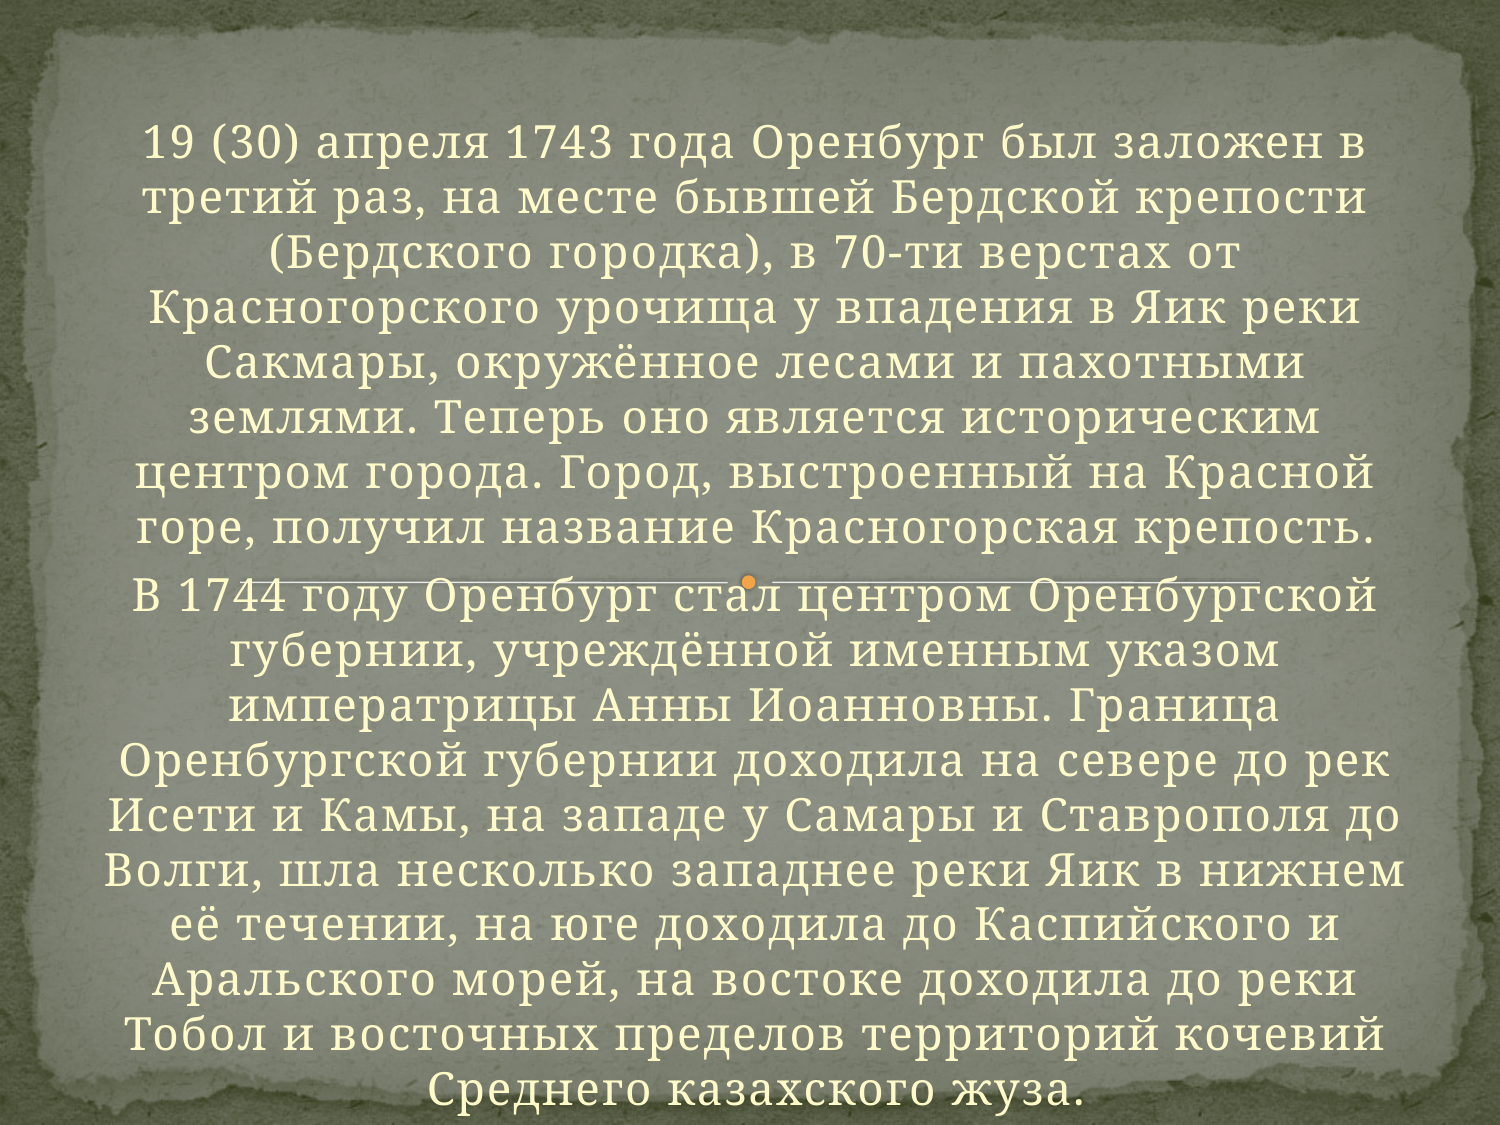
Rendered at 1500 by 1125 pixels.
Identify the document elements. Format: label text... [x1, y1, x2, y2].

subtitle 19 (30) апреля 1743 года Оренбург был заложен в третий раз, на месте бывшей Бердской крепости (Бердского городка), в 70-ти верстах от Красногорского урочища у впадения в Яик реки Сакмары, окружённое лесами и пахотными землями. Теперь оно является историческим центром города. Город, выстроенный на Красной горе, получил название Красногорская крепость. В 1744 году Оренбург стал центром Оренбургской губернии, учреждённой именным указом императрицы Анны Иоанновны. Граница Оренбургской губернии доходила на севере до рек Исети и Камы, на западе у Самары и Ставрополя до Волги, шла несколько западнее реки Яик в нижнем её течении, на юге доходила до Каспийского и Аральского морей, на востоке доходила до реки Тобол и восточных пределов территорий кочевий Среднего казахского жуза. [75, 105, 1438, 1032]
